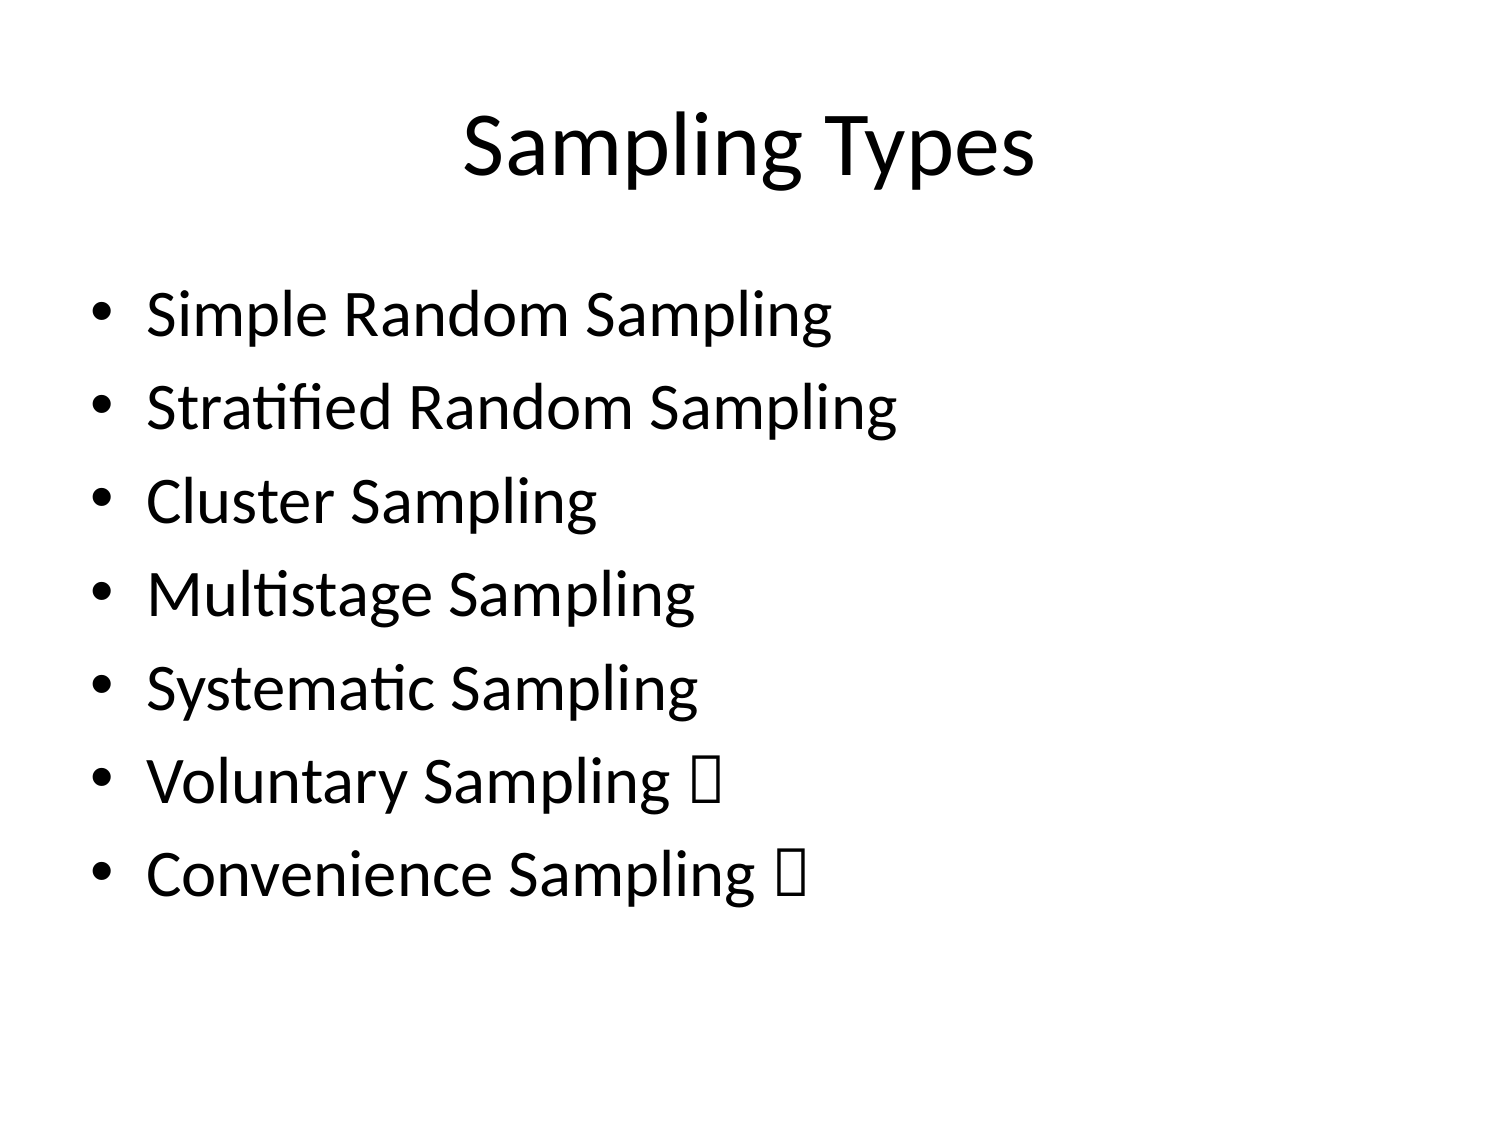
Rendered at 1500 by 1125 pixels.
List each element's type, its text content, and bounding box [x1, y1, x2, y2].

list Simple Random Sampling Stratified Random Sampling Cluster Sampling Multistage Sampling Systematic Sampling Voluntary Sampling  Convenience Sampling  [75, 262, 1425, 1005]
title Sampling Types [75, 45, 1425, 233]
